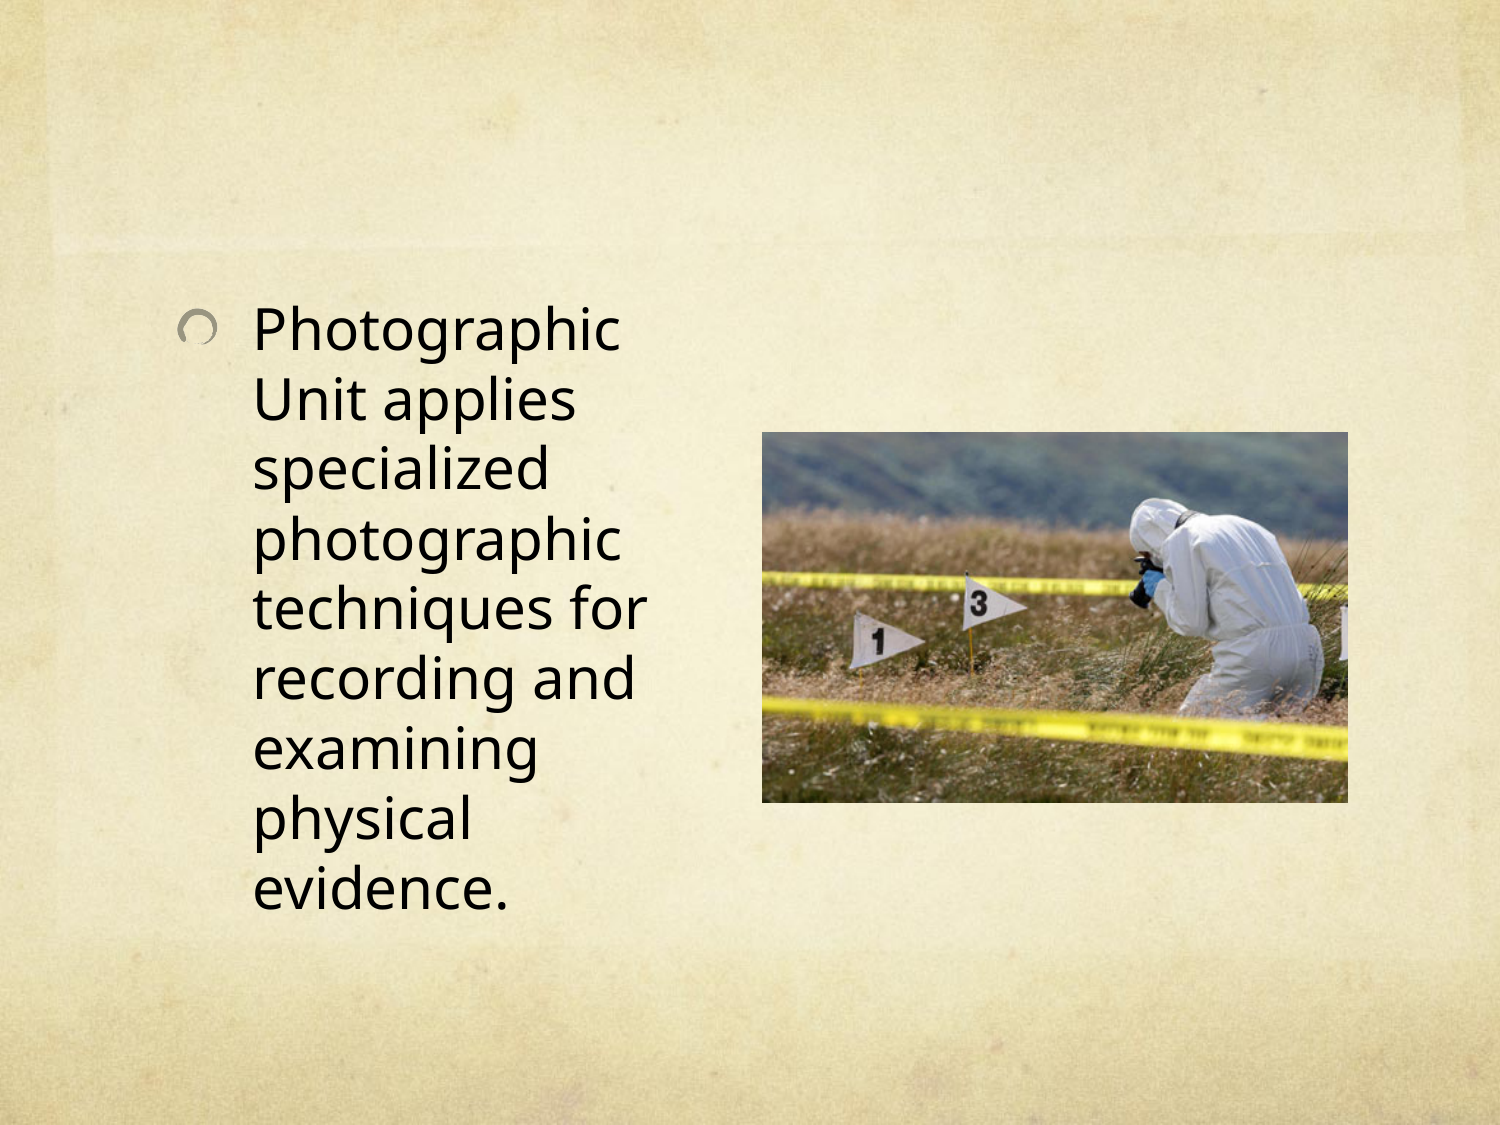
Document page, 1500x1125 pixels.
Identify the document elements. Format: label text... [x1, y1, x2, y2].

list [761, 284, 1348, 951]
list Photographic Unit applies specialized photographic techniques for recording and examining physical evidence. [87, 284, 735, 950]
picture [0, 0, 1500, 1125]
